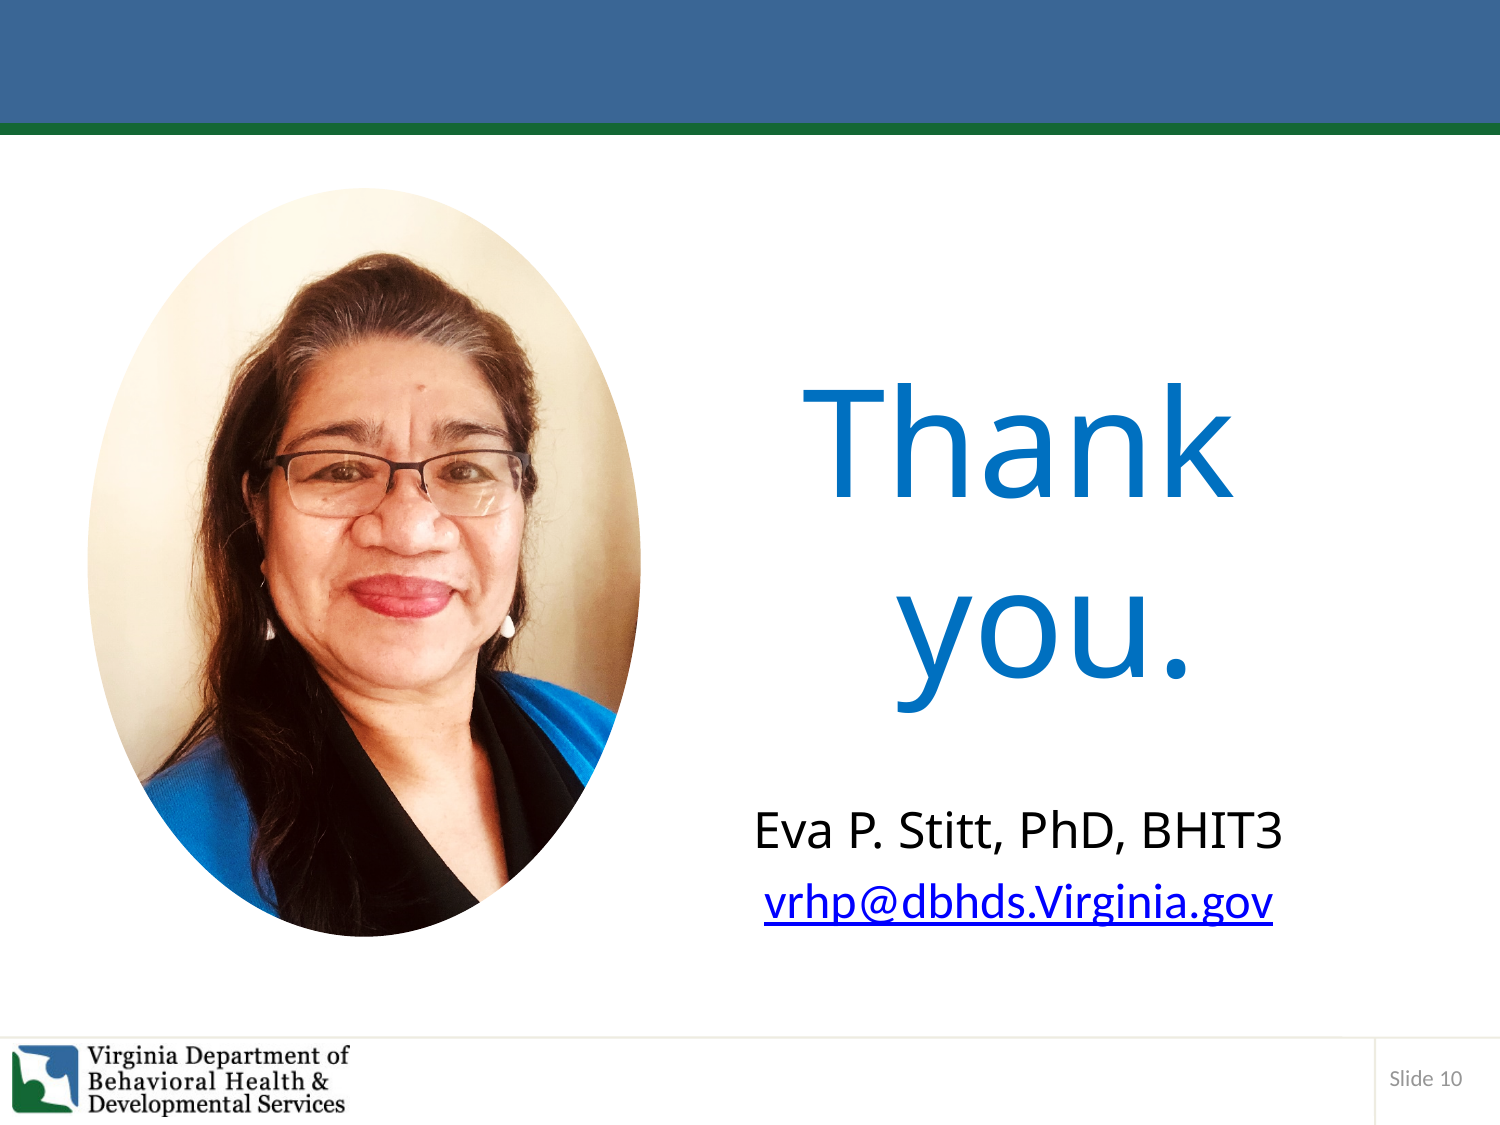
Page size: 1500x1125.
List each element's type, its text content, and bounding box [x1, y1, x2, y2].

picture [12, 1043, 350, 1117]
list Thank you. Eva P. Stitt, PhD, BHIT3 vrhp@dbhds.Virginia.gov [624, 149, 1413, 975]
picture [87, 187, 641, 937]
